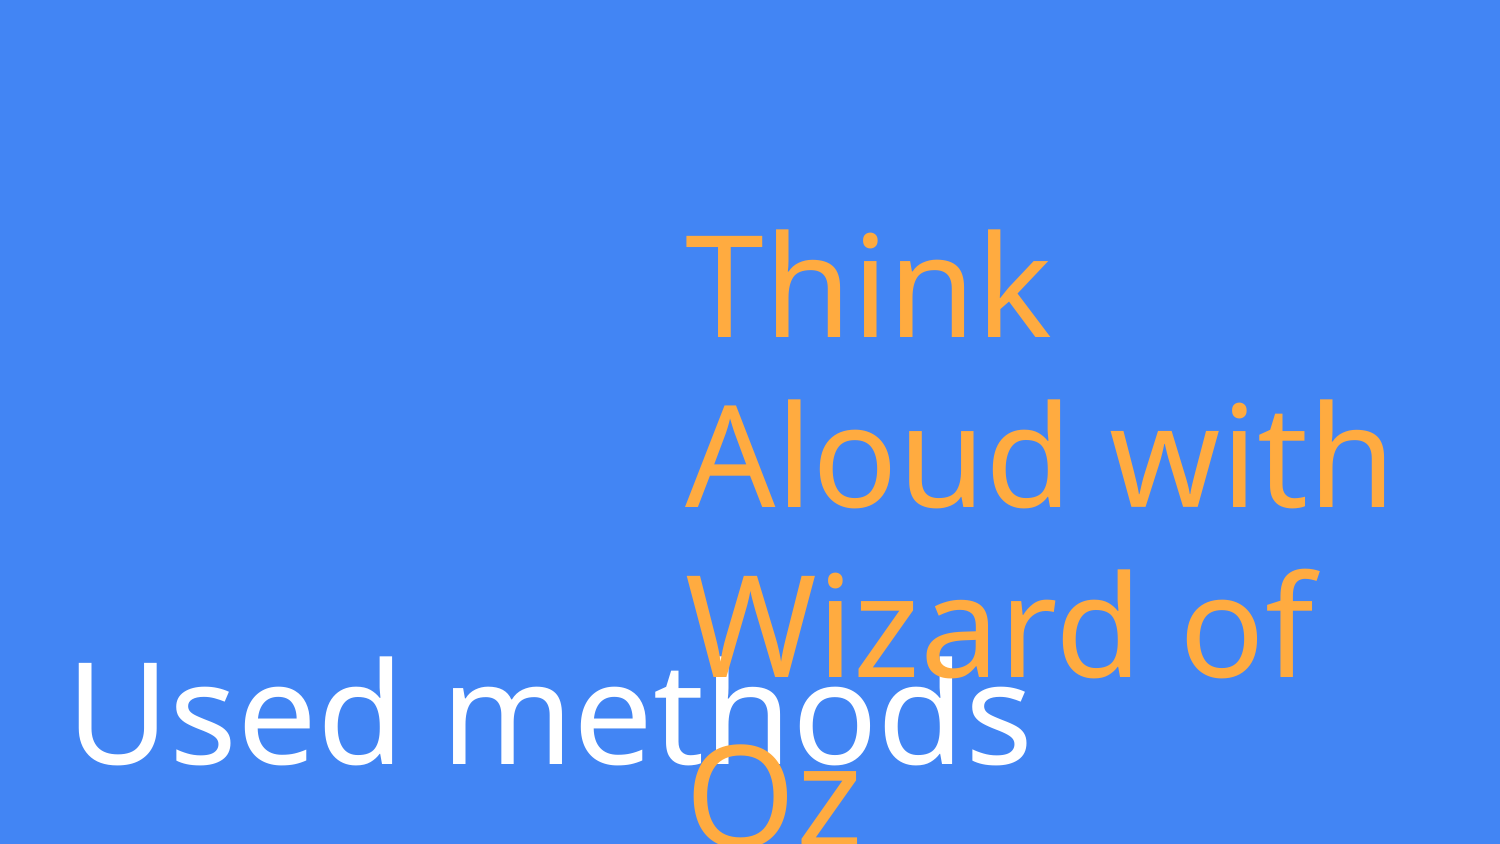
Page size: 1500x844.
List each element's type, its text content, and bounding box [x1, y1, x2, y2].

title Used methods [51, 406, 1383, 809]
title Think Aloud with Wizard of Oz [670, 180, 1416, 511]
